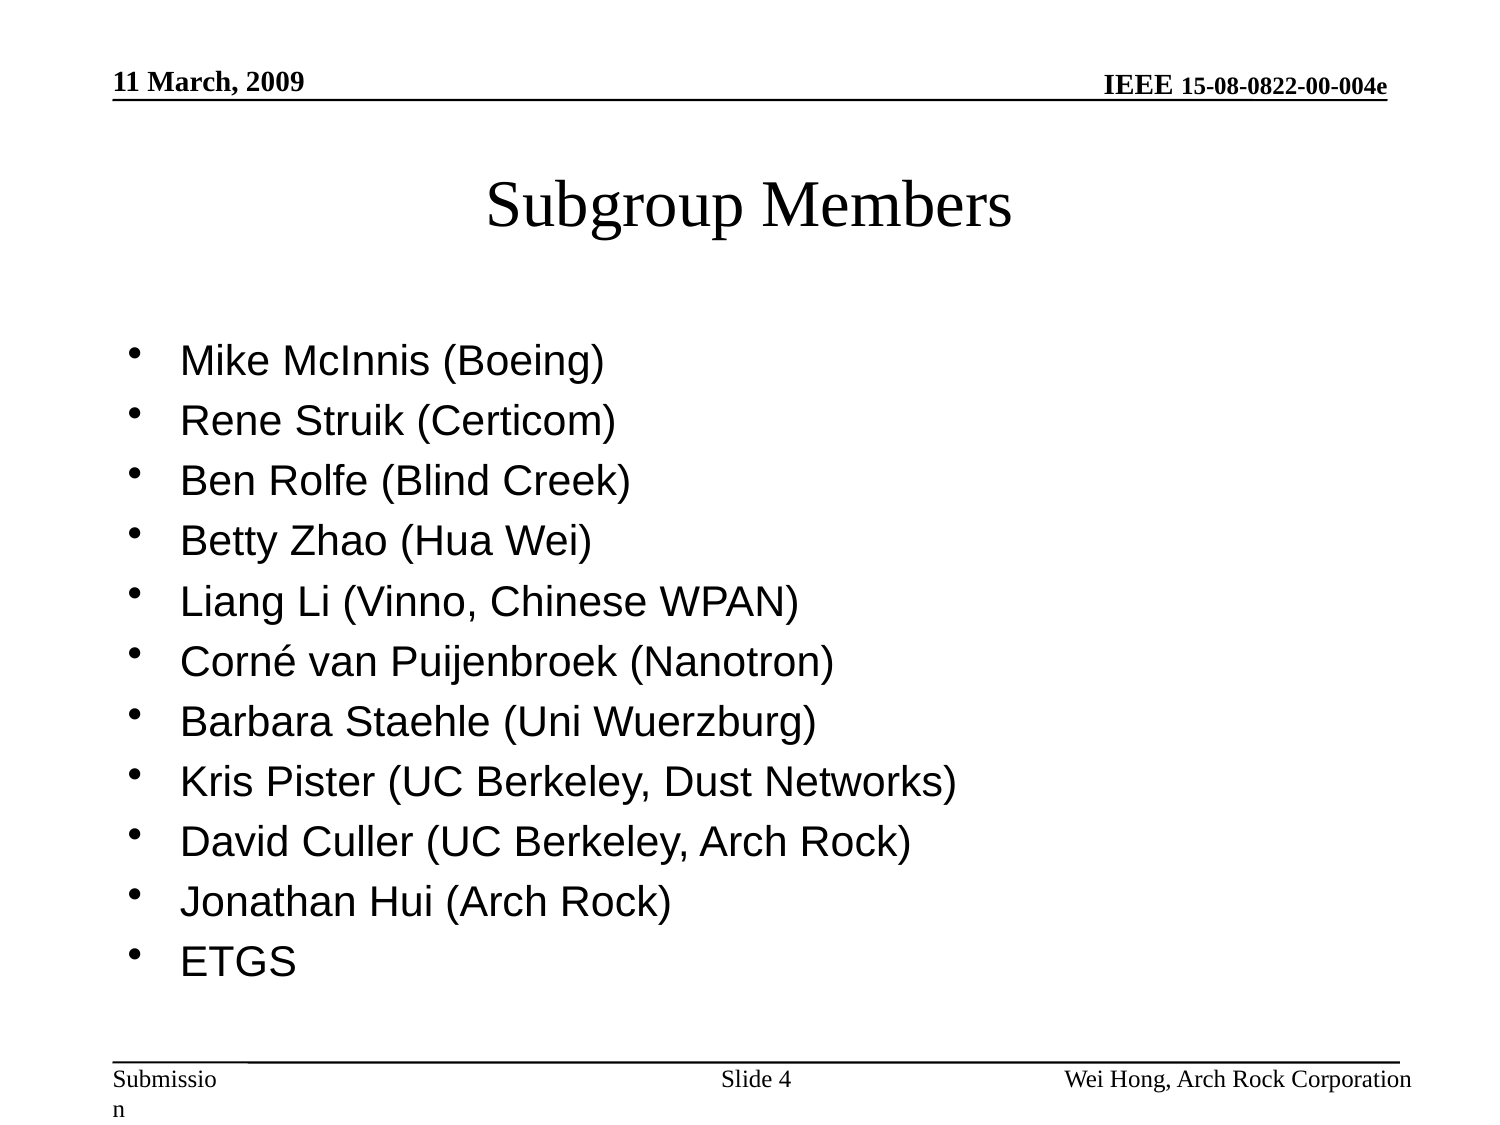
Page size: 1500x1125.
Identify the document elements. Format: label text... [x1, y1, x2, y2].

list Mike McInnis (Boeing) Rene Struik (Certicom) Ben Rolfe (Blind Creek) Betty Zhao (Hua Wei) Liang Li (Vinno, Chinese WPAN) Corné van Puijenbroek (Nanotron) Barbara Staehle (Uni Wuerzburg) Kris Pister (UC Berkeley, Dust Networks) David Culler (UC Berkeley, Arch Rock) Jonathan Hui (Arch Rock) ETGS [112, 324, 1388, 1001]
title Subgroup Members [112, 112, 1388, 288]
slide_number Slide 4 [712, 1061, 800, 1093]
footer Wei Hong, Arch Rock Corporation [899, 1061, 1413, 1093]
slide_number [112, 62, 376, 99]
